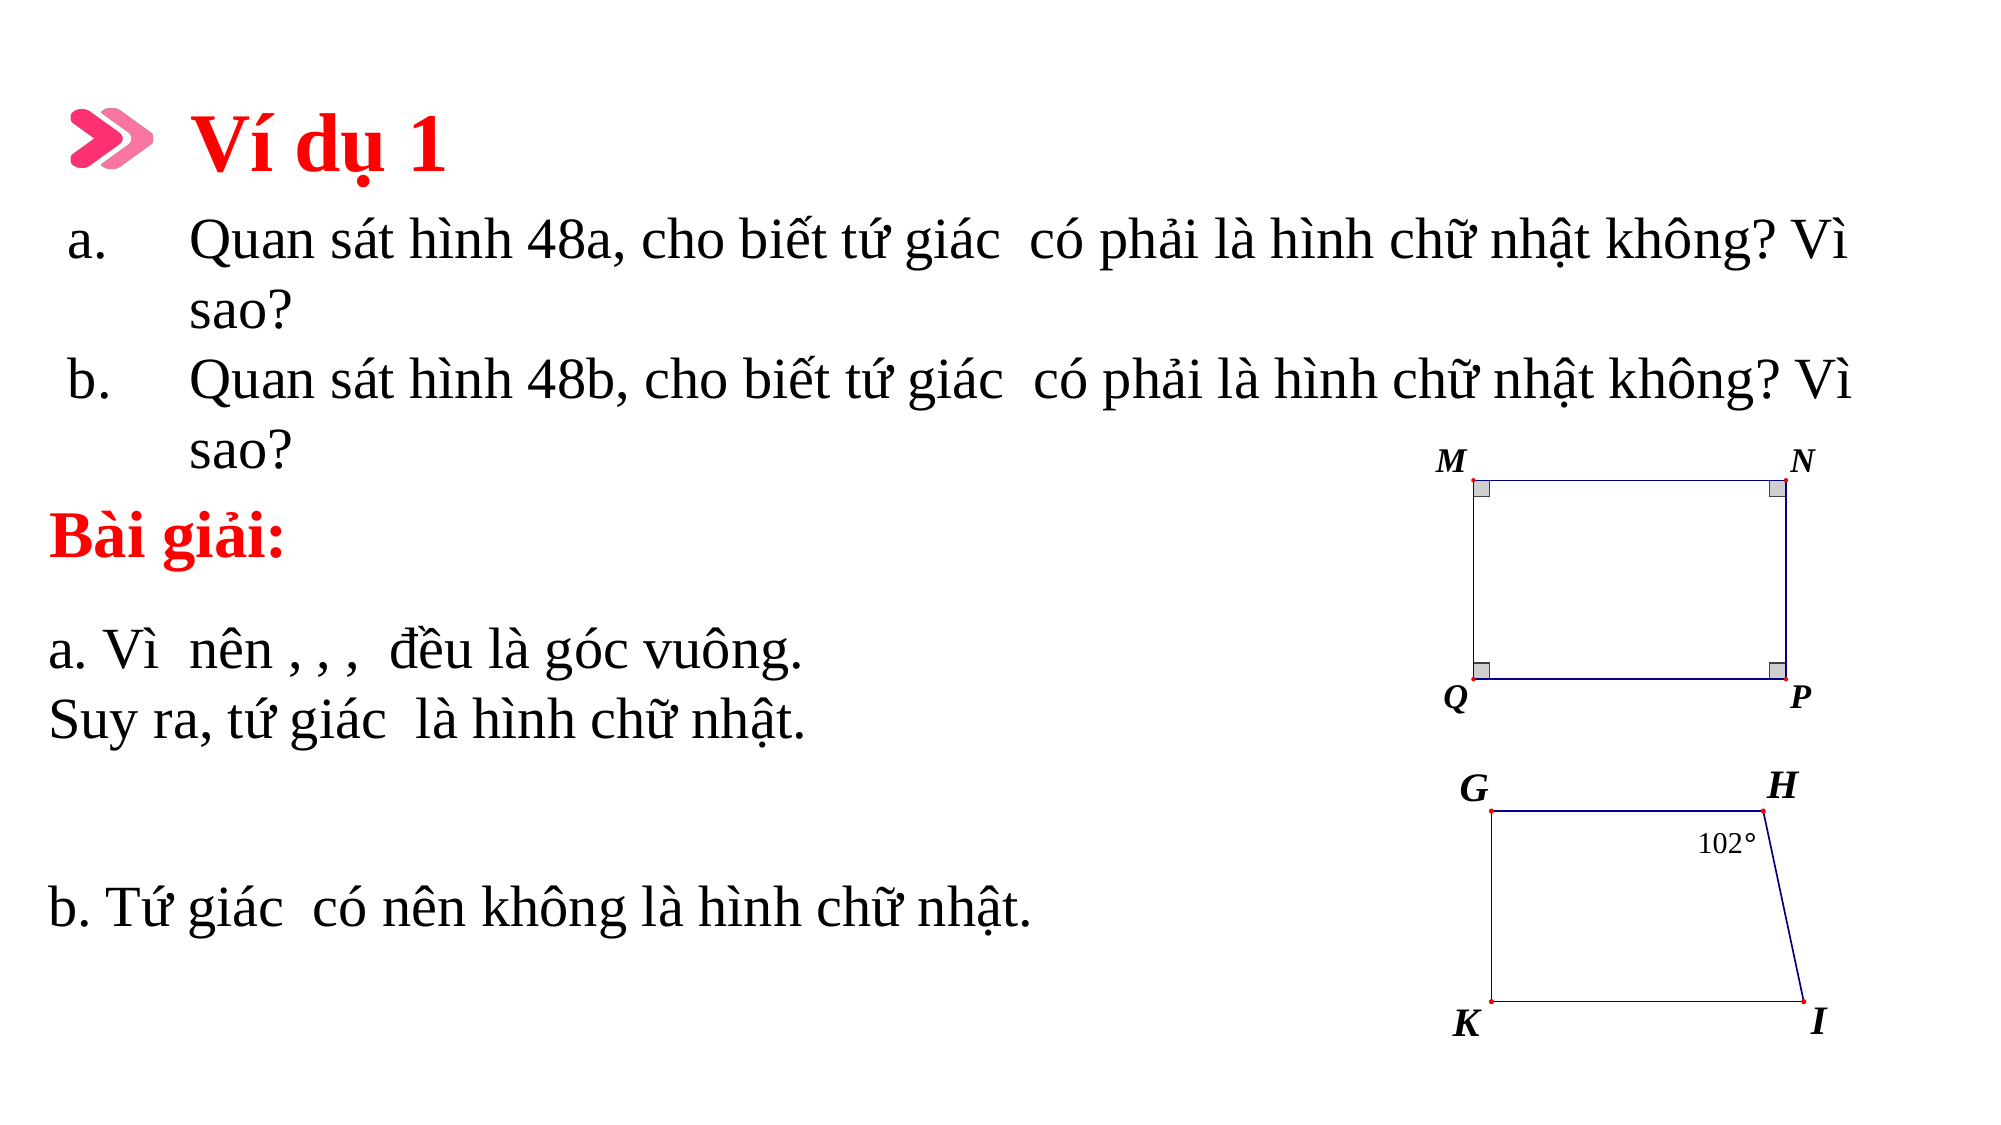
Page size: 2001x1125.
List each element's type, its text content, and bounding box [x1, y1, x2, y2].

text_box Ví dụ 1 [175, 80, 1370, 196]
picture [1435, 745, 1848, 1065]
text_box Bài giải: [34, 483, 1050, 579]
picture [1421, 426, 1834, 733]
text_box [70, 107, 154, 170]
